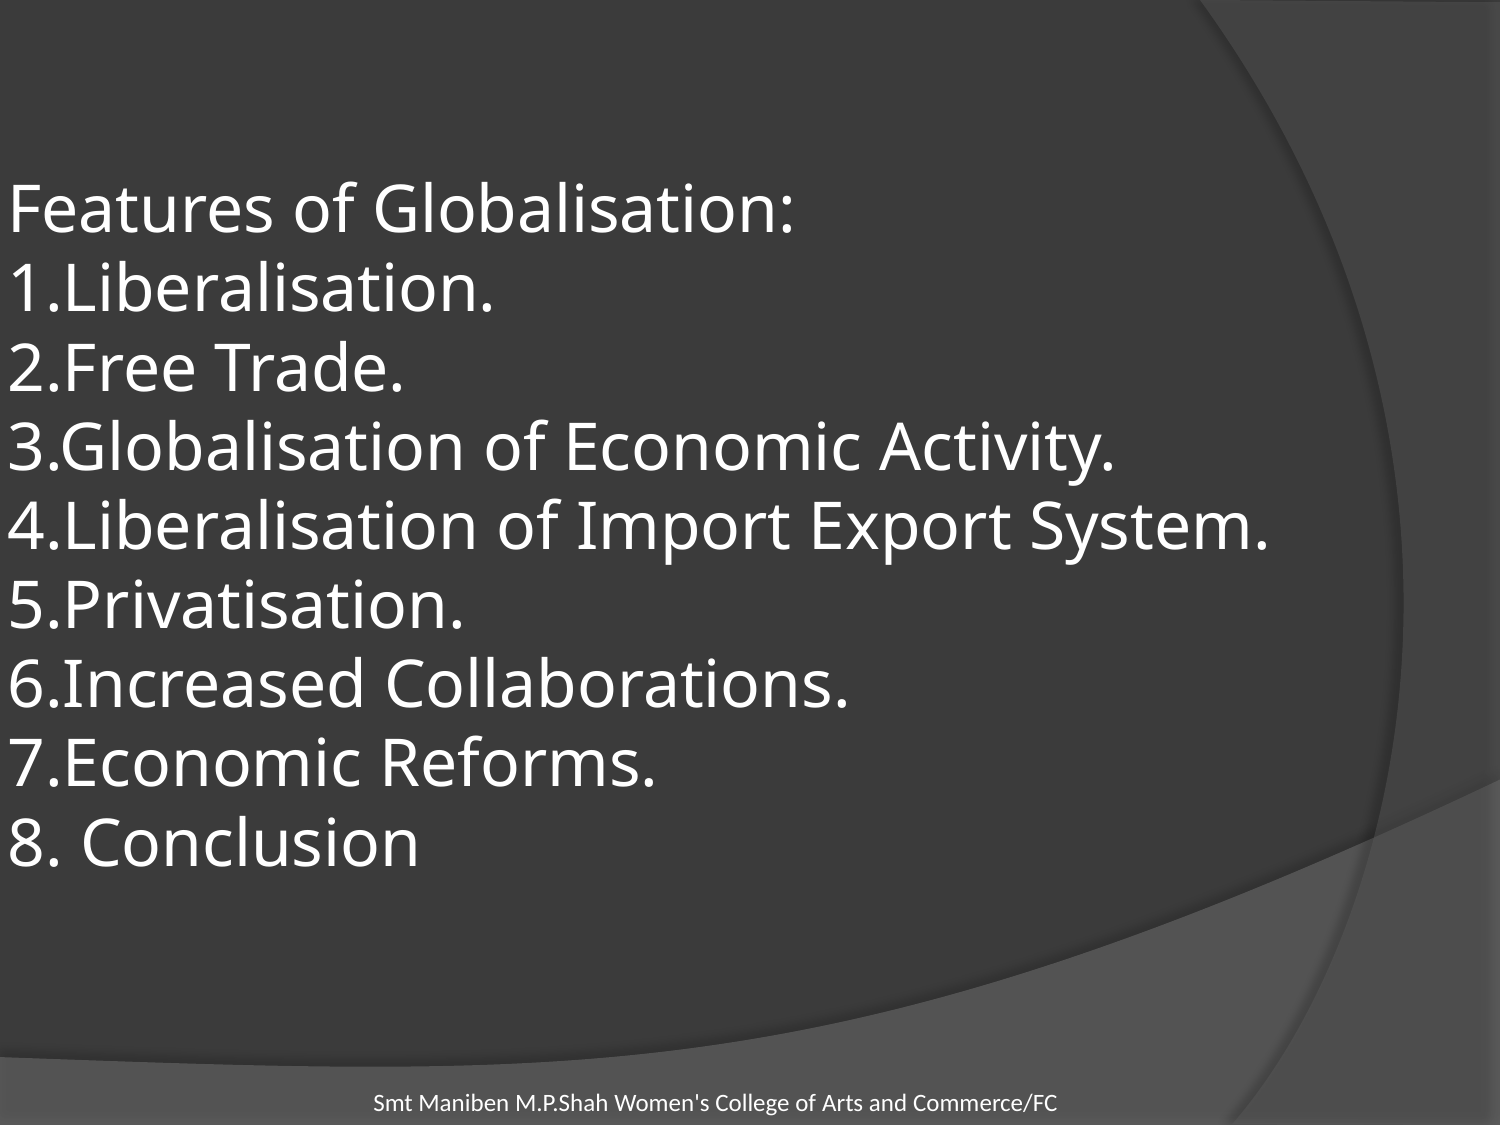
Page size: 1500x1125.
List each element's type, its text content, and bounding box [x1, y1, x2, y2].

title Features of Globalisation: 1.Liberalisation. 2.Free Trade. 3.Globalisation of Economic Activity. 4.Liberalisation of Import Export System. 5.Privatisation. 6.Increased Collaborations. 7.Economic Reforms. 8. Conclusion [0, 0, 1500, 1125]
text_box Smt Maniben M.P.Shah Women's College of Arts and Commerce/FC [350, 1021, 1124, 1125]
